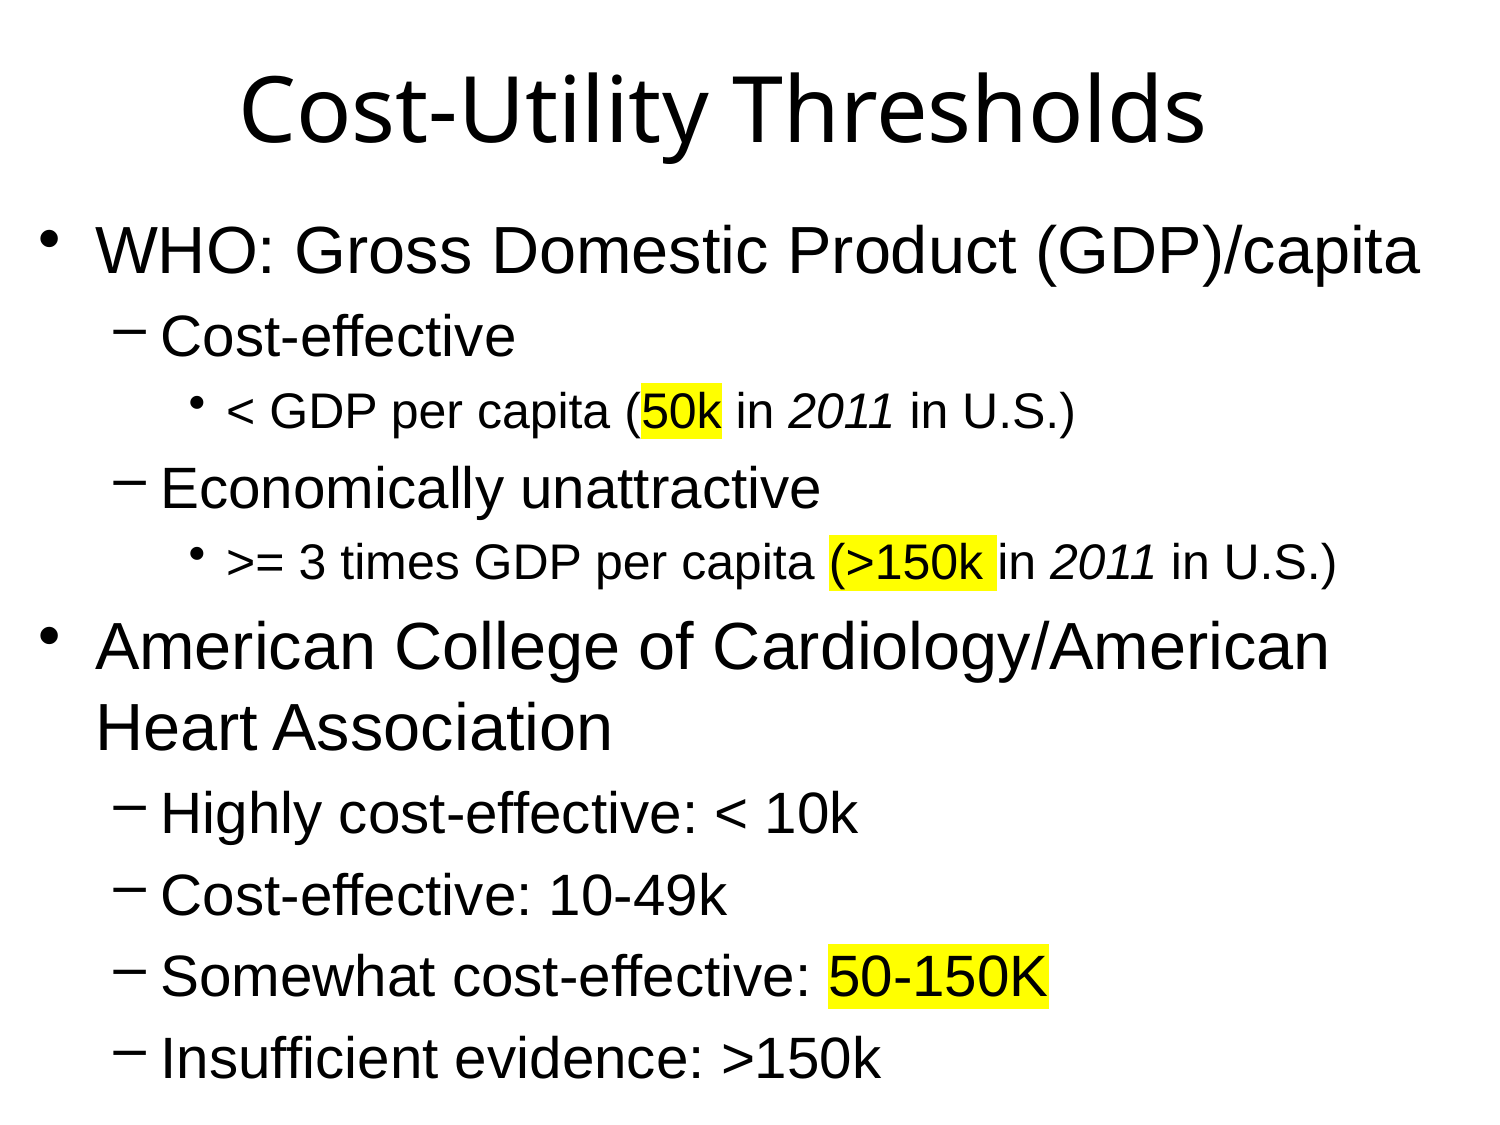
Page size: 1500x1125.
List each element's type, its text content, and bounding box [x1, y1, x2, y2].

list WHO: Gross Domestic Product (GDP)/capita Cost-effective < GDP per capita (50k in 2011 in U.S.) Economically unattractive >= 3 times GDP per capita (>150k in 2011 in U.S.) American College of Cardiology/American Heart Association Highly cost-effective: < 10k Cost-effective: 10-49k Somewhat cost-effective: 50-150K Insufficient evidence: >150k [23, 198, 1477, 942]
title Cost-Utility Thresholds [23, 12, 1424, 198]
